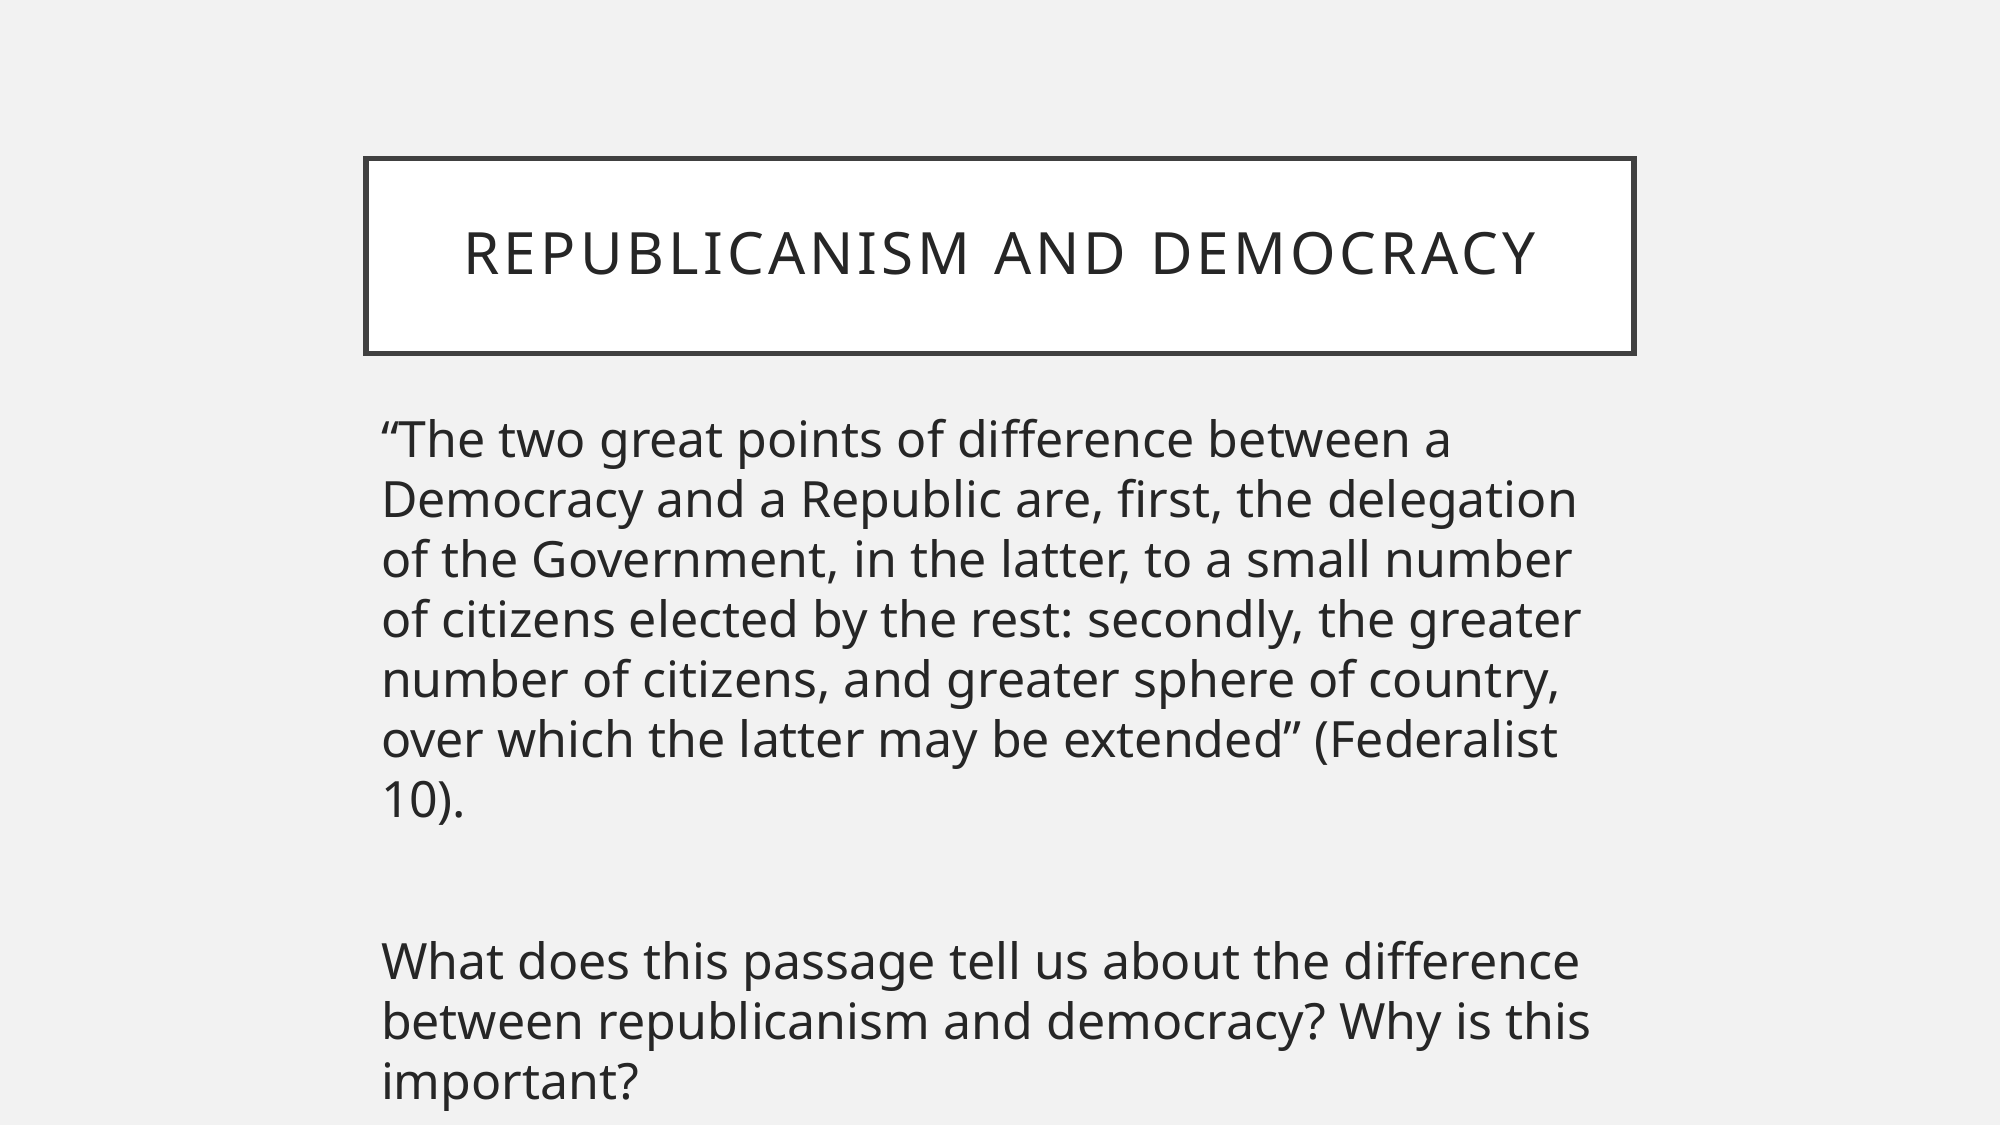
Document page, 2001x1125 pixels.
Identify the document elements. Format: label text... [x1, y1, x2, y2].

title Republicanism and democracy [363, 156, 1637, 356]
list “The two great points of difference between a Democracy and a Republic are, first, the delegation of the Government, in the latter, to a small number of citizens elected by the rest: secondly, the greater number of citizens, and greater sphere of country, over which the latter may be extended” (Federalist 10). What does this passage tell us about the difference between republicanism and democracy? Why is this important? [366, 399, 1634, 999]
